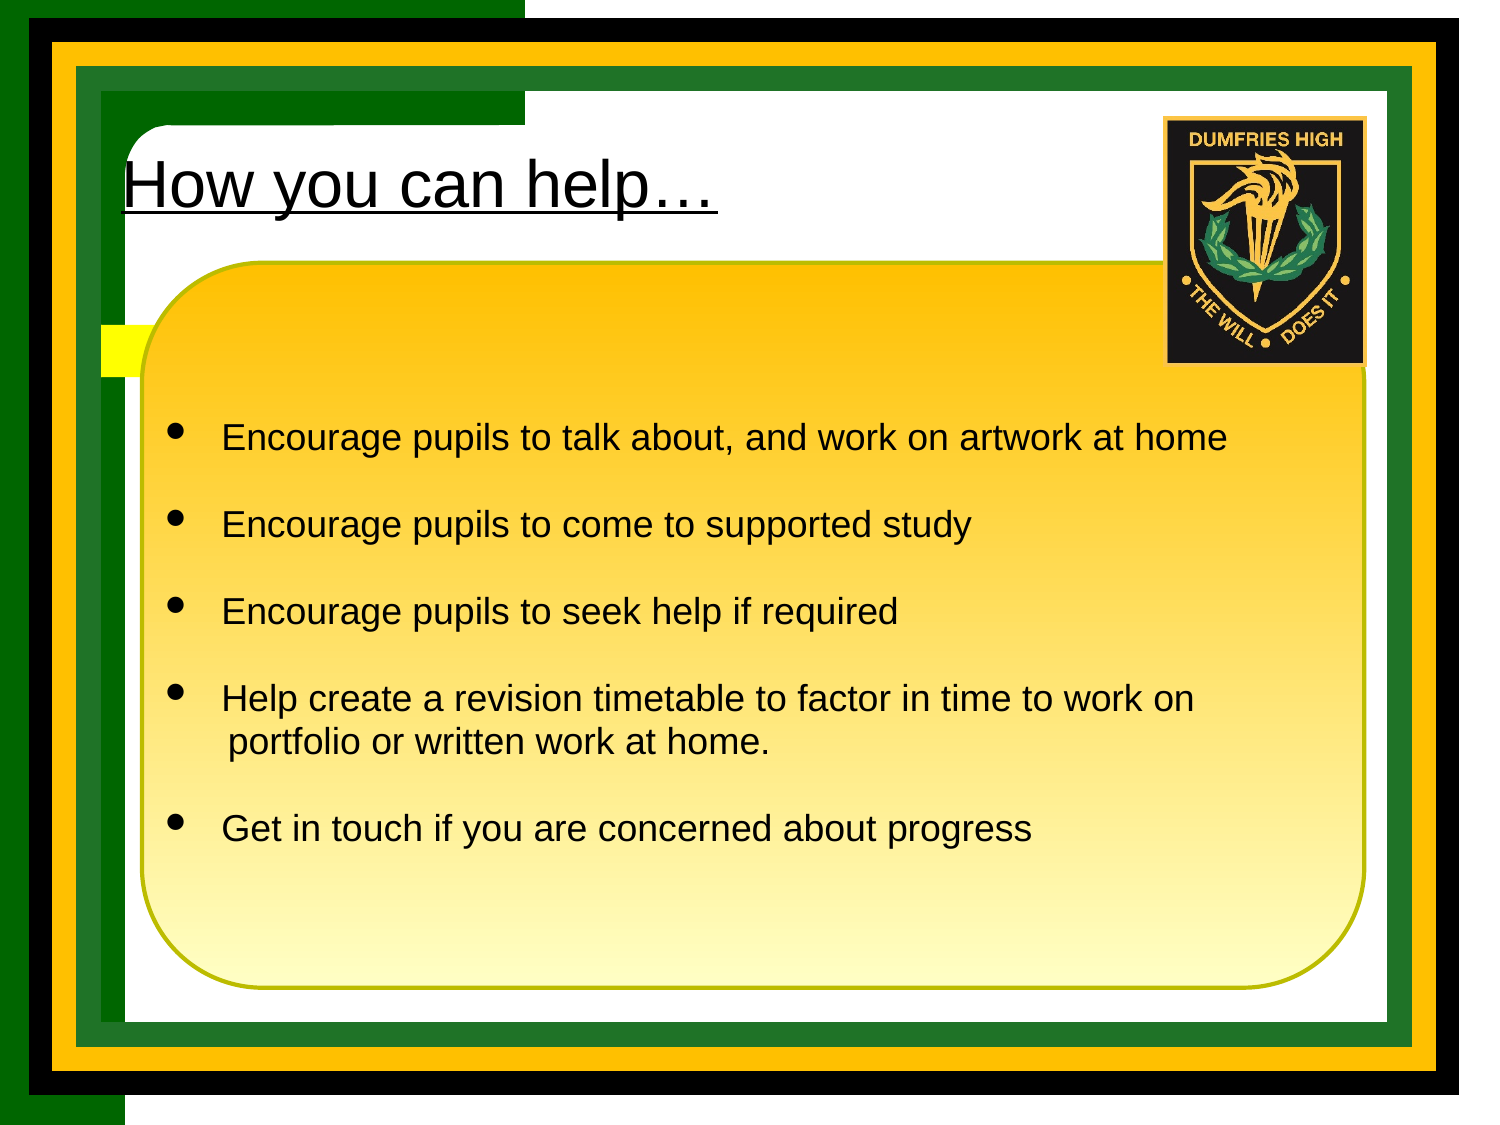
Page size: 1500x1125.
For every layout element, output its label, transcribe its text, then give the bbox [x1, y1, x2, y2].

picture [1163, 116, 1367, 367]
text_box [41, 30, 1448, 1083]
text_box Encourage pupils to talk about, and work on artwork at home Encourage pupils to come to supported study Encourage pupils to seek help if required Help create a revision timetable to factor in time to work on portfolio or written work at home. Get in touch if you are concerned about progress [149, 361, 1500, 1125]
